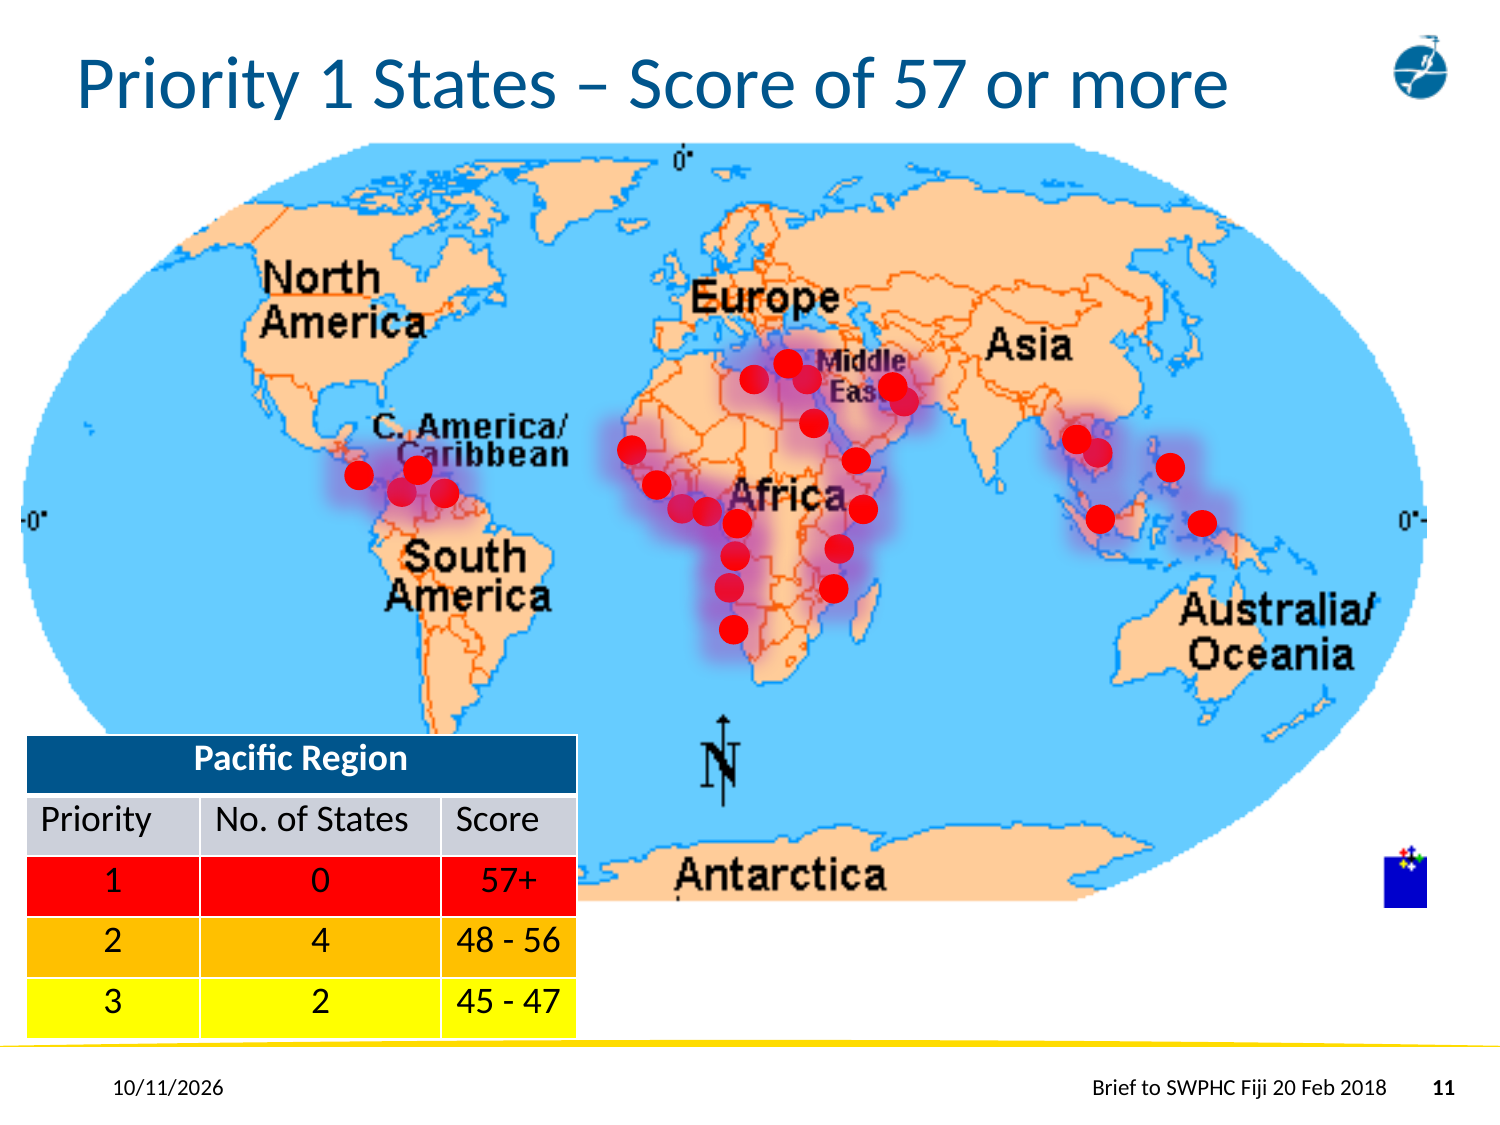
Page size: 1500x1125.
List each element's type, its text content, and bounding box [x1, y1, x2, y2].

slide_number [112, 1046, 461, 1125]
table_cell 3 [27, 979, 199, 1038]
table_cell 45 - 47 [442, 979, 576, 1038]
table_cell 2 [27, 918, 199, 977]
picture [21, 138, 1427, 909]
table_cell 2 [201, 979, 440, 1038]
title Priority 1 States – Score of 57 or more [76, 18, 1353, 124]
footer Brief to SWPHC Fiji 20 Feb 2018 [466, 1046, 1388, 1125]
table_cell 48 - 56 [442, 918, 576, 977]
slide_number 11 [1388, 1046, 1500, 1125]
table_cell 4 [201, 918, 440, 977]
